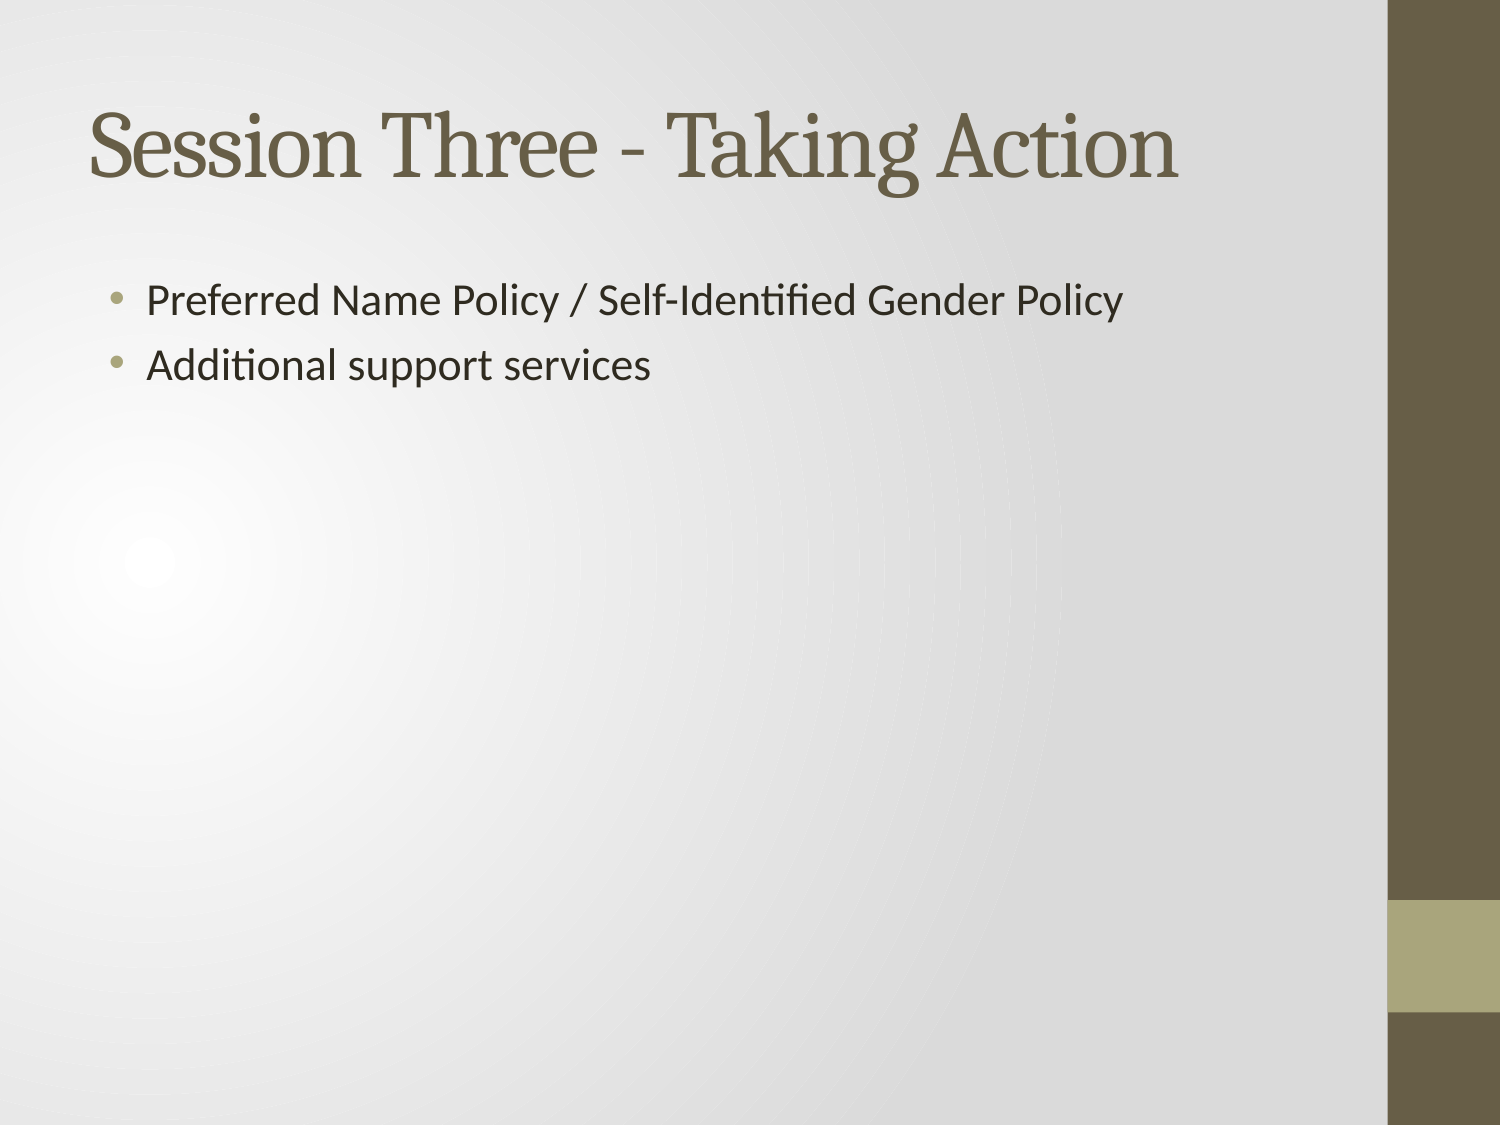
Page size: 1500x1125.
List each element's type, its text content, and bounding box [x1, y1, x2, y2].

list Preferred Name Policy / Self-Identified Gender Policy Additional support services [75, 262, 1325, 1050]
title Session Three - Taking Action [75, 45, 1325, 233]
